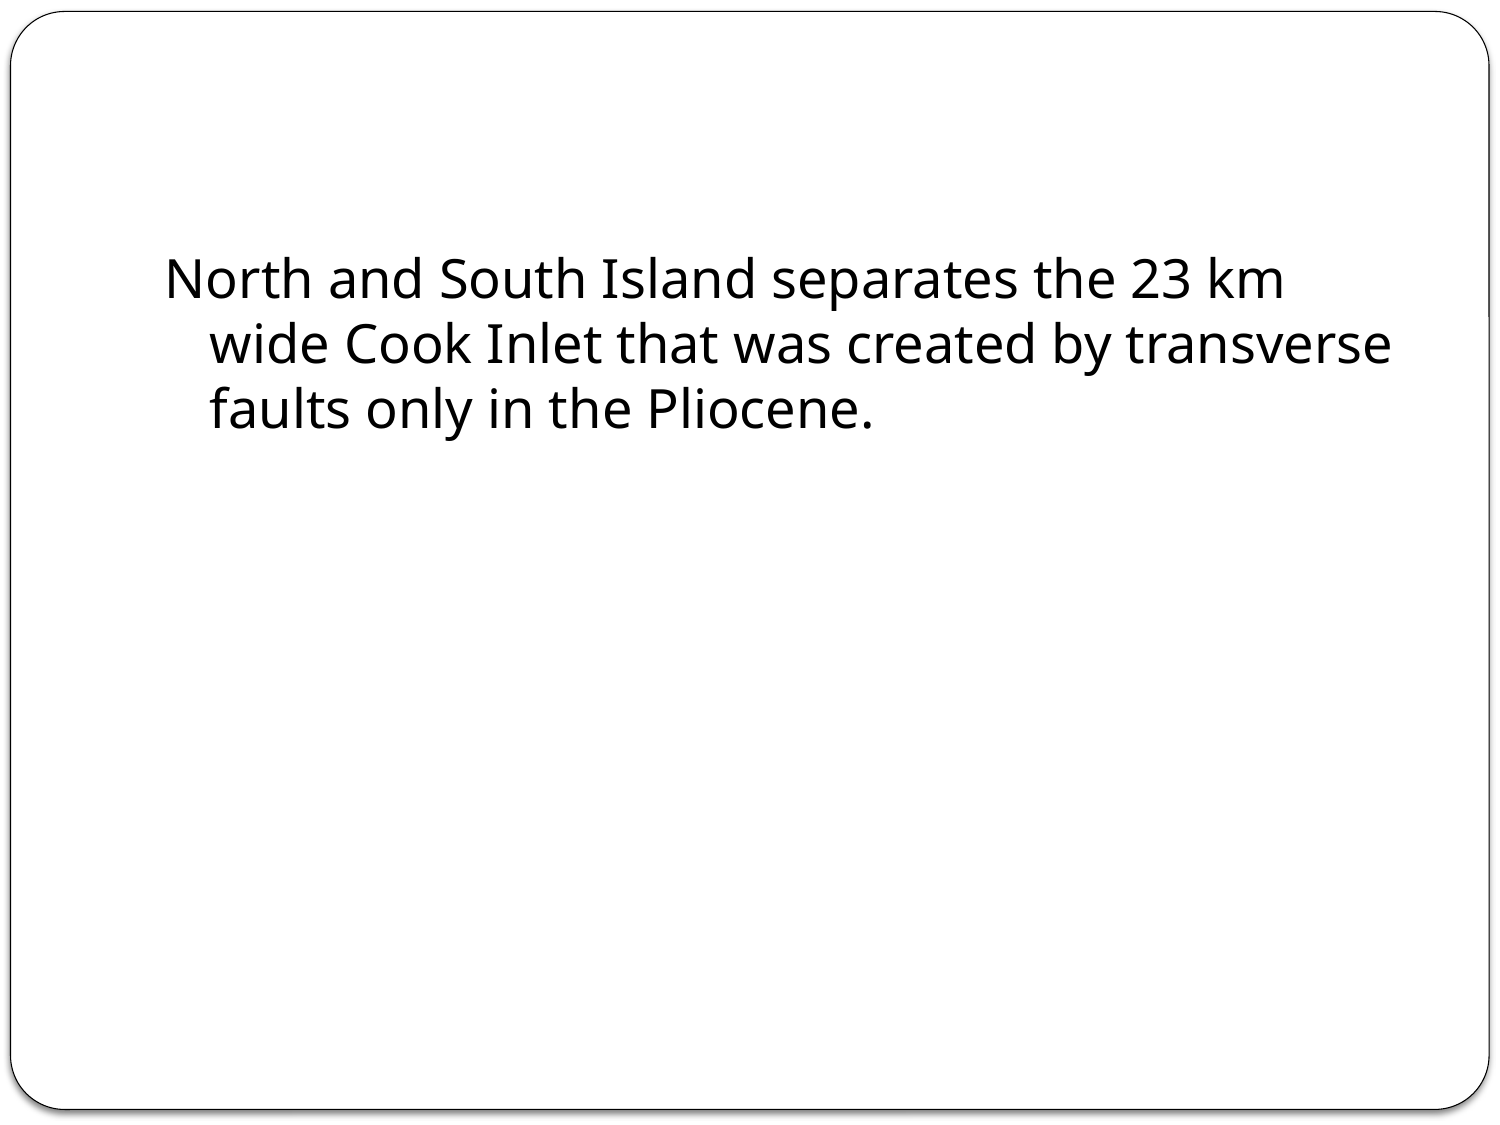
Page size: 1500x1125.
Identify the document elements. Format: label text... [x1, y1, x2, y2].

list North and South Island separates the 23 km wide Cook Inlet that was created by transverse faults only in the Pliocene. [150, 237, 1425, 988]
